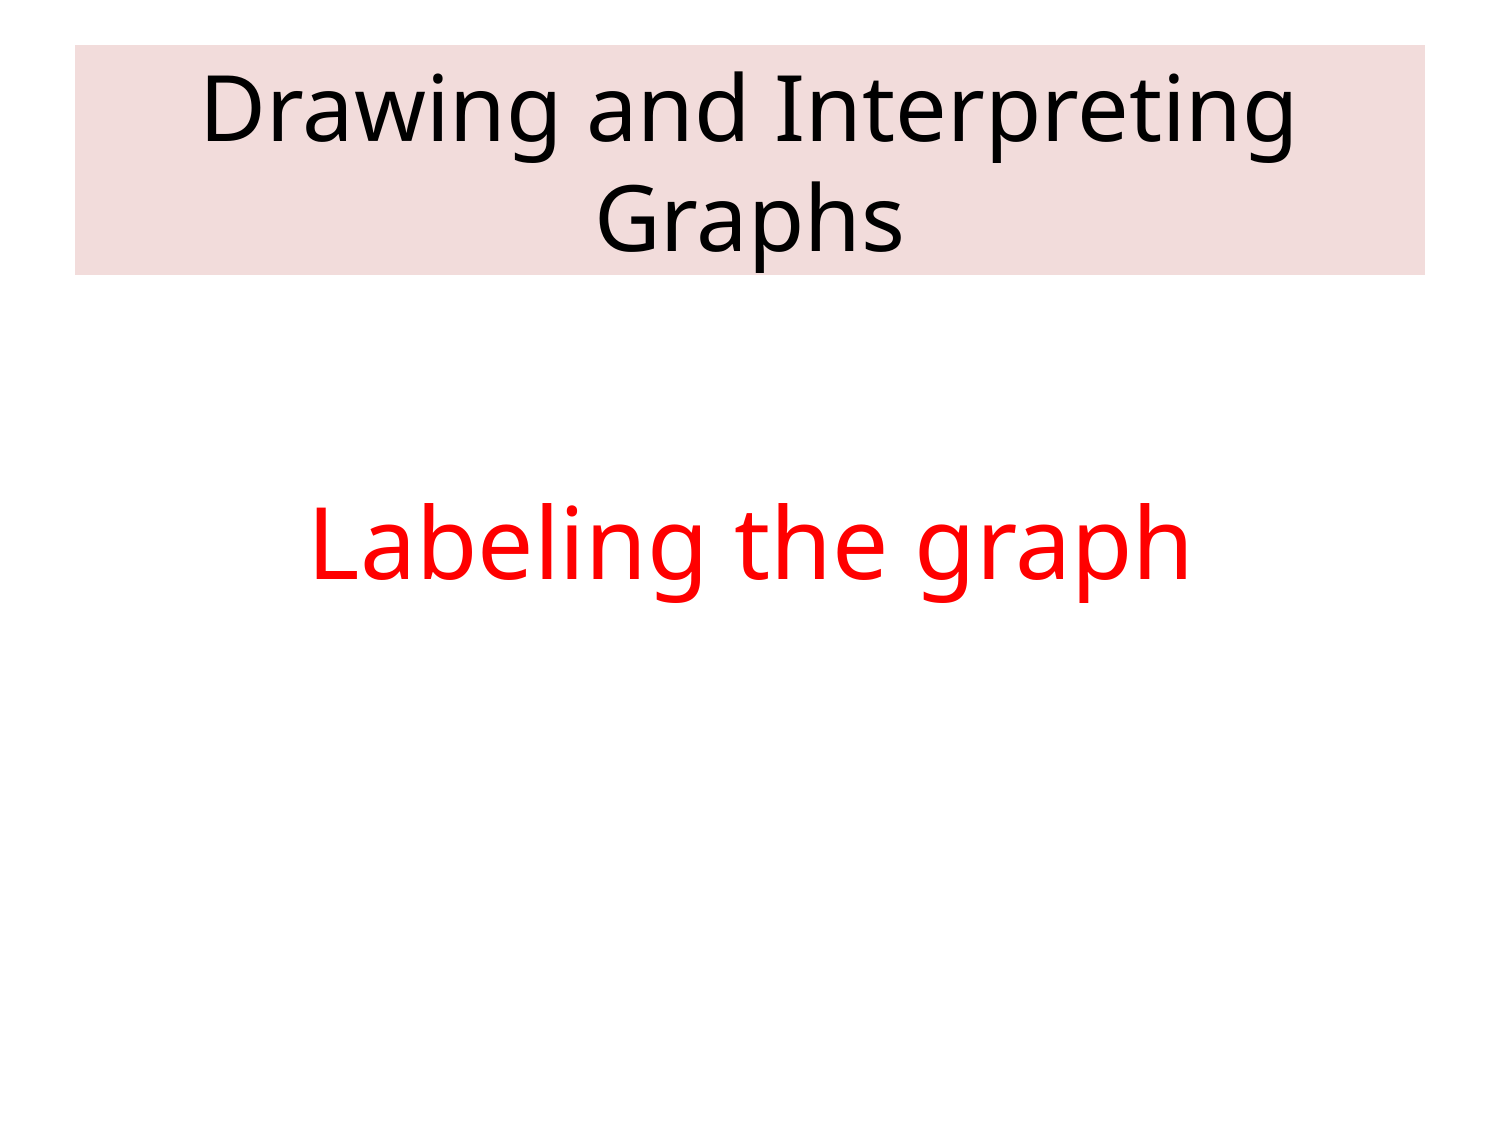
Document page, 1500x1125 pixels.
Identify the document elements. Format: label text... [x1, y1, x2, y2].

title Drawing and Interpreting Graphs [75, 45, 1425, 275]
list Labeling the graph [76, 278, 1427, 650]
